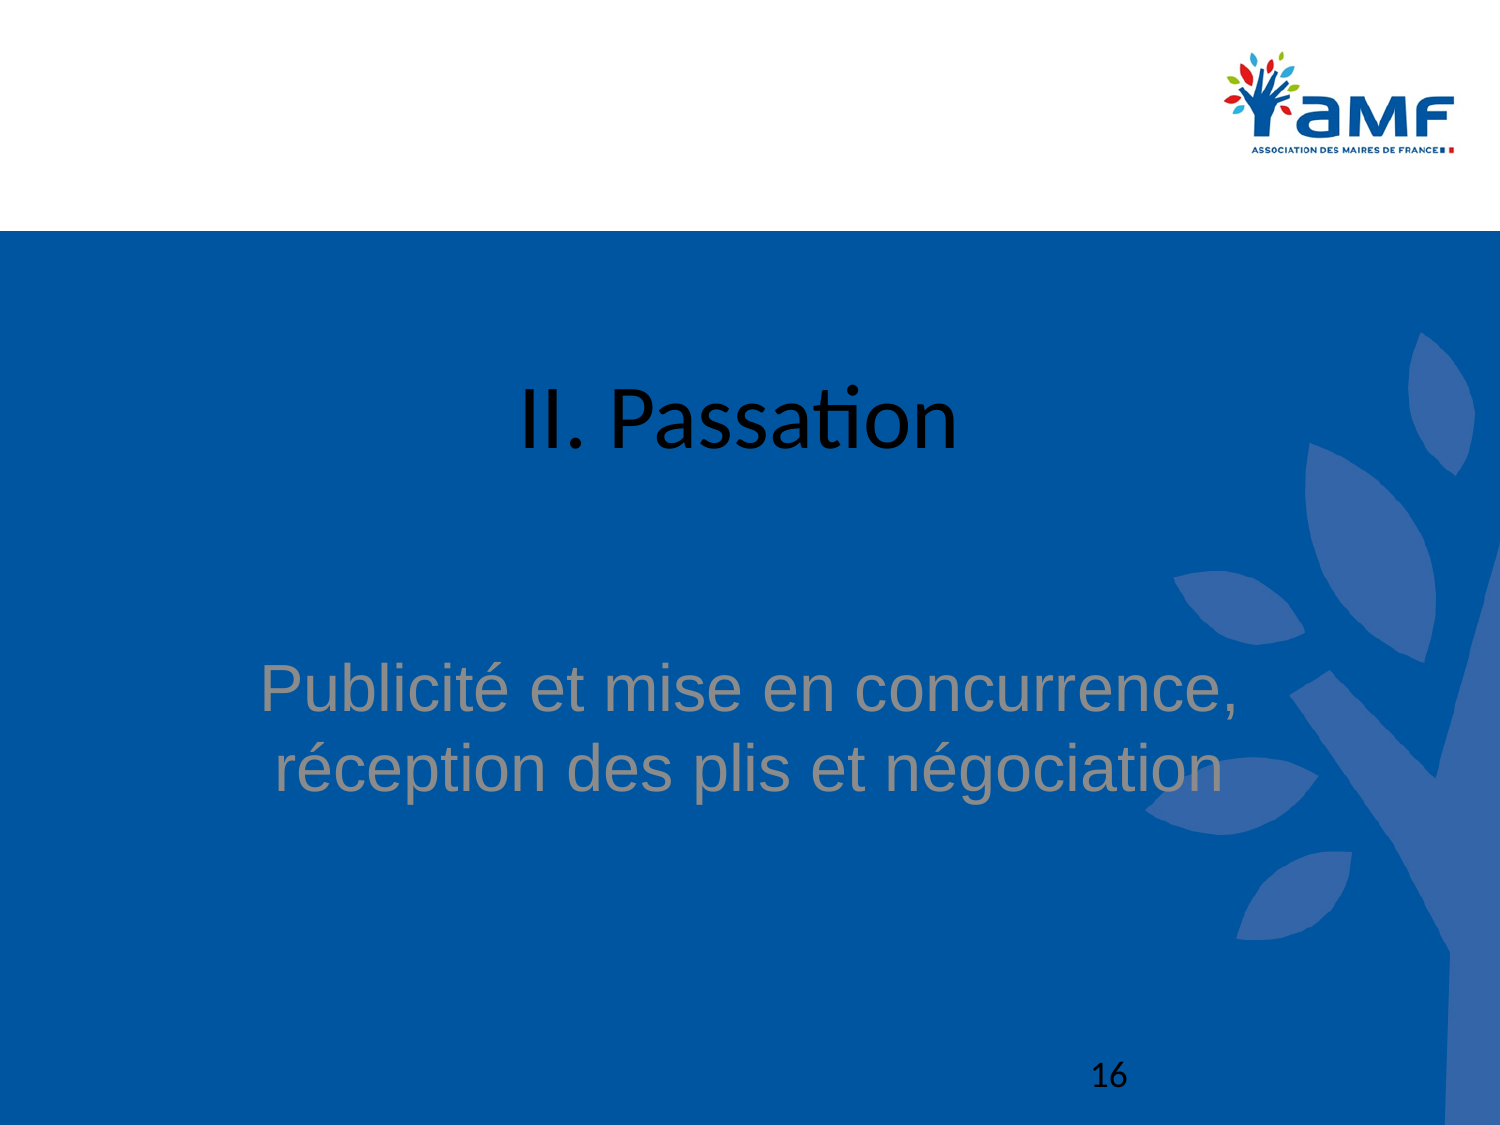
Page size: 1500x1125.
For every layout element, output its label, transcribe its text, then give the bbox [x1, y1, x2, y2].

picture [0, 0, 1500, 1125]
title II. Passation [112, 349, 1388, 591]
subtitle Publicité et mise en concurrence, réception des plis et négociation [225, 637, 1275, 925]
slide_number 16 [1074, 1042, 1425, 1103]
